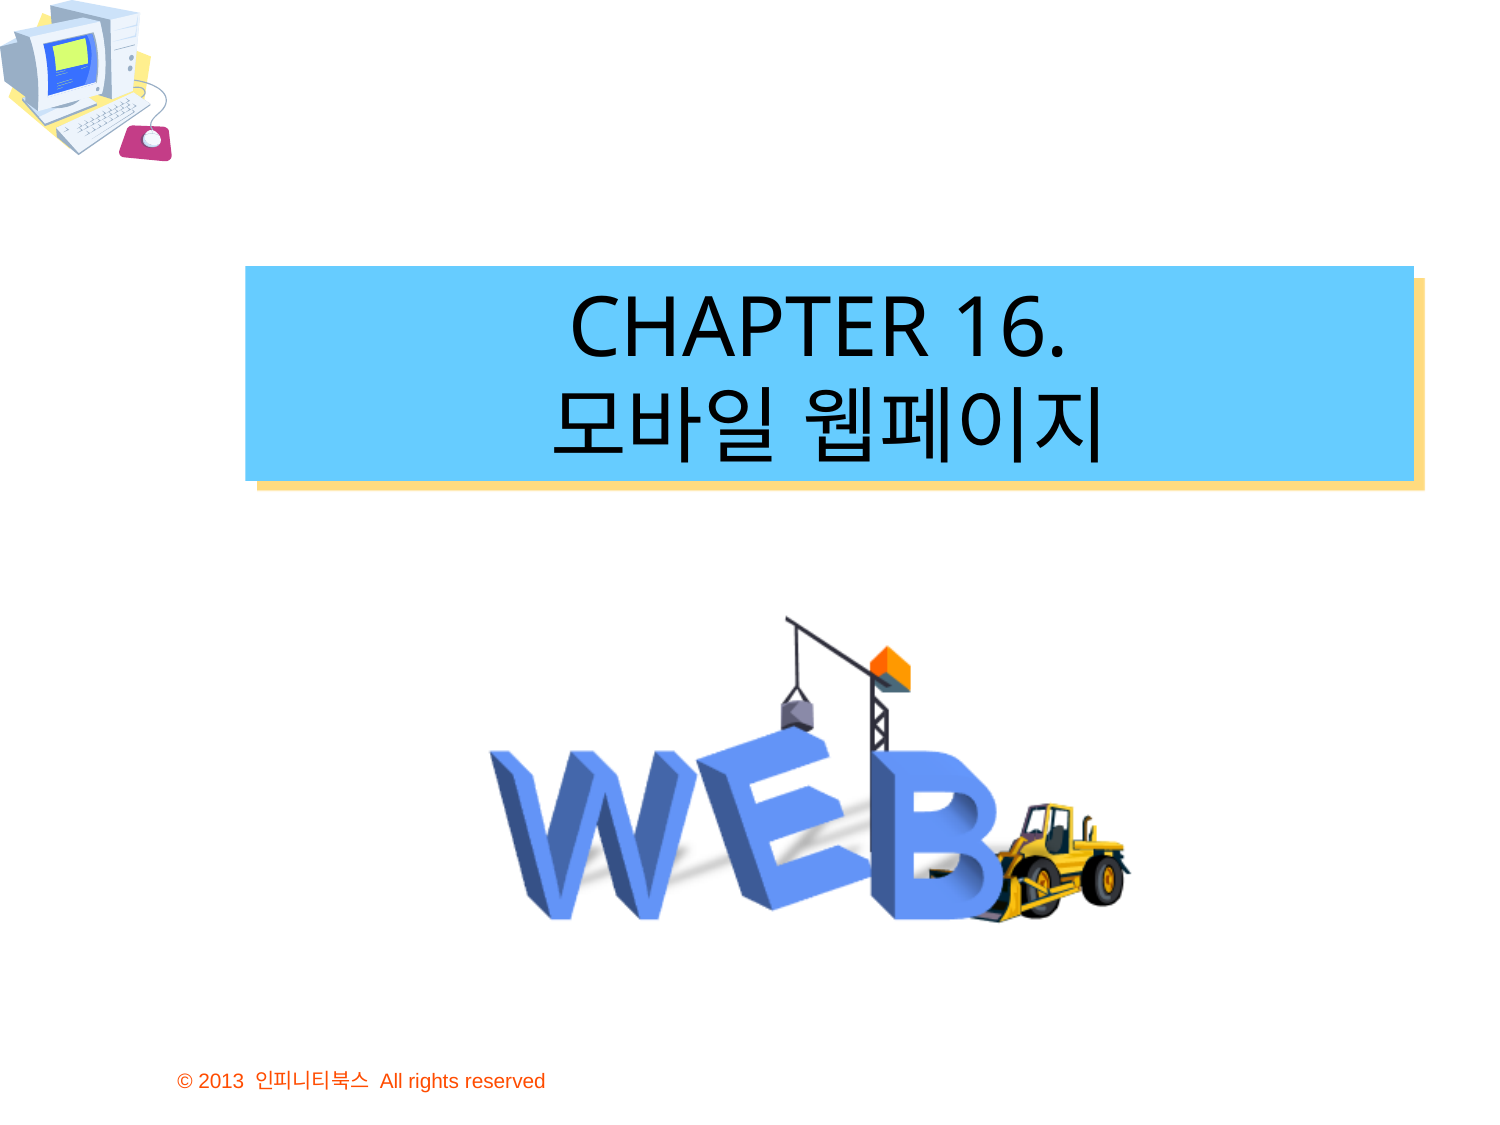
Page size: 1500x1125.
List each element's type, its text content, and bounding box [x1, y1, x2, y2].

text_box CHAPTER 16. 모바일 웹페이지 [245, 266, 1414, 481]
picture [463, 591, 1162, 965]
